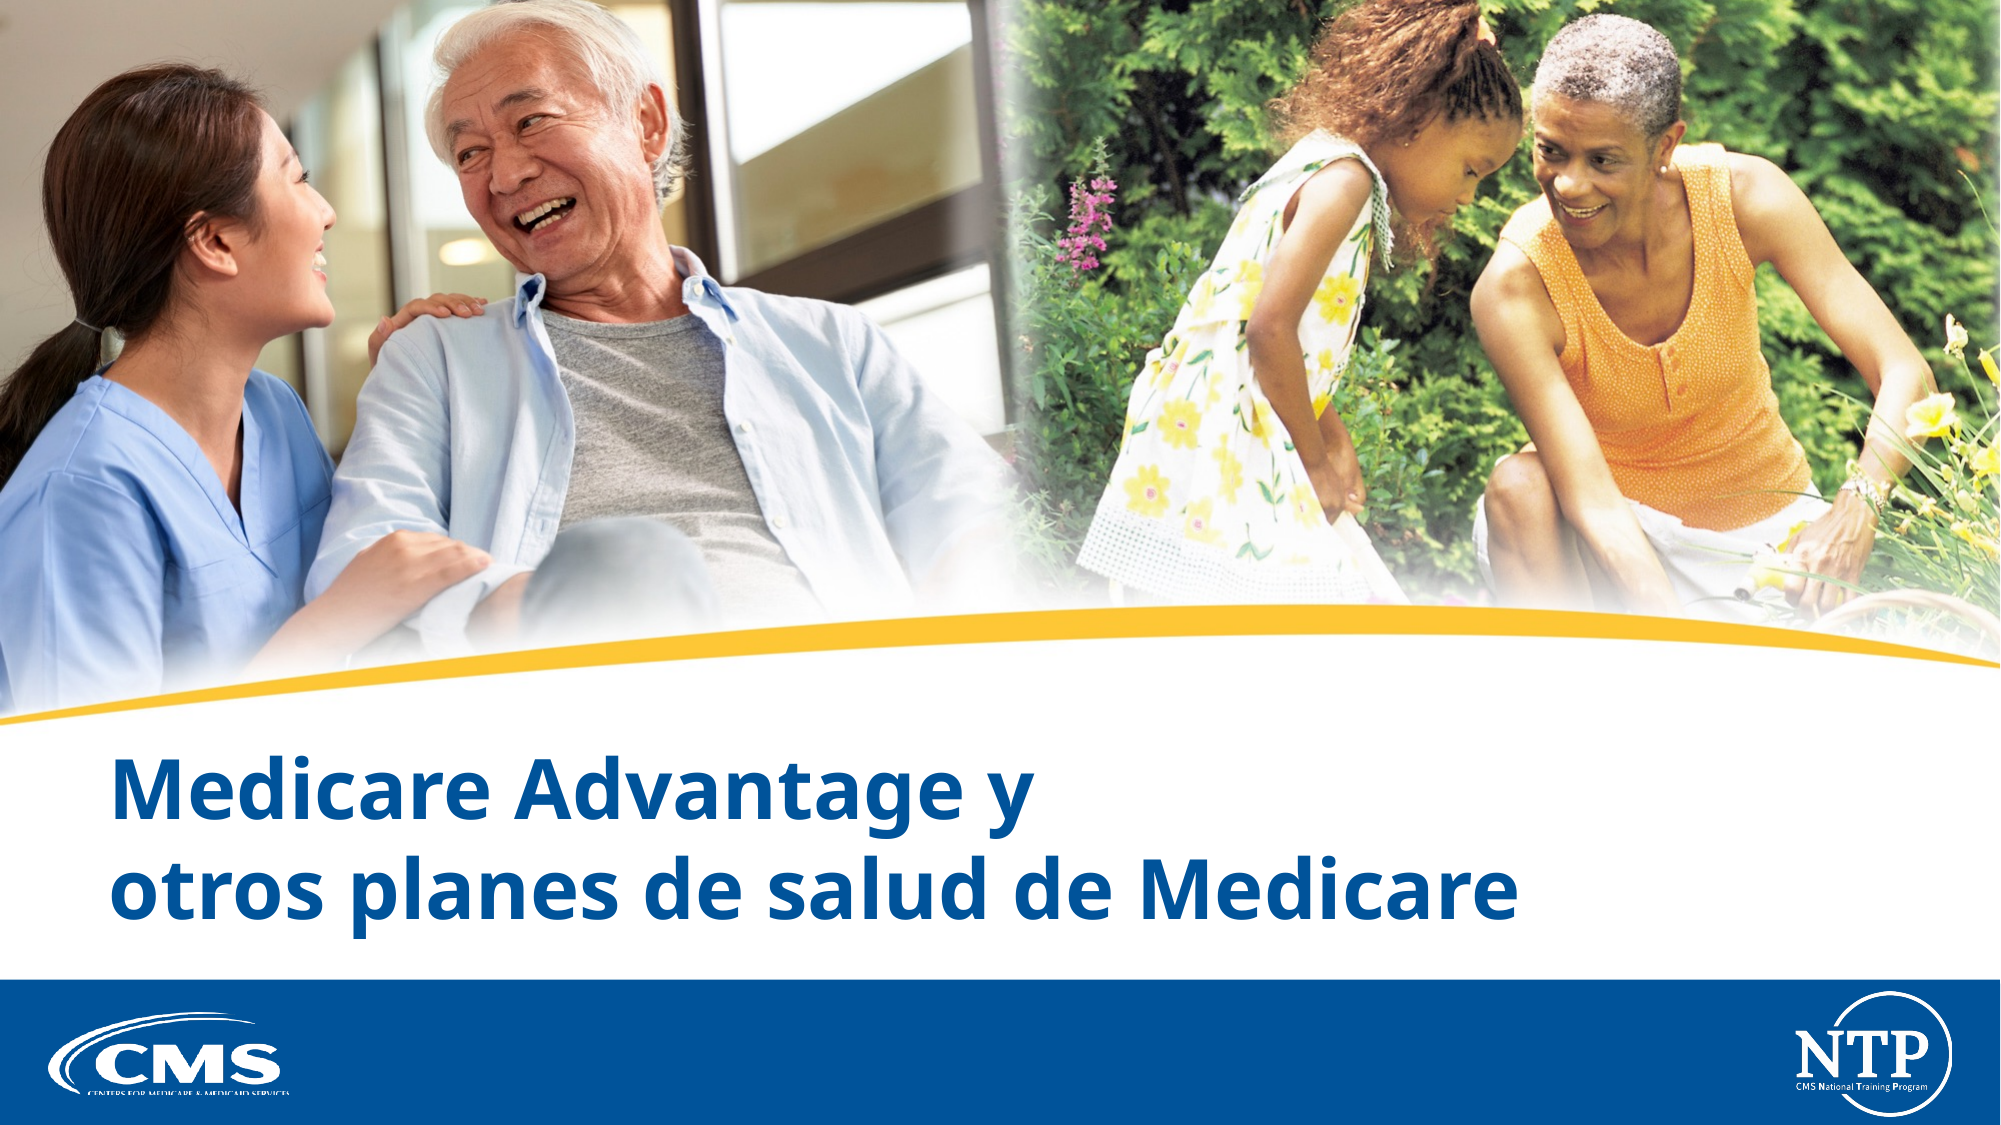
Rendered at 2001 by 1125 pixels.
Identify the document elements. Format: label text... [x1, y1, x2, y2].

title Medicare Advantage y otros planes de salud de Medicare [94, 760, 1819, 913]
picture [0, 0, 2001, 1125]
